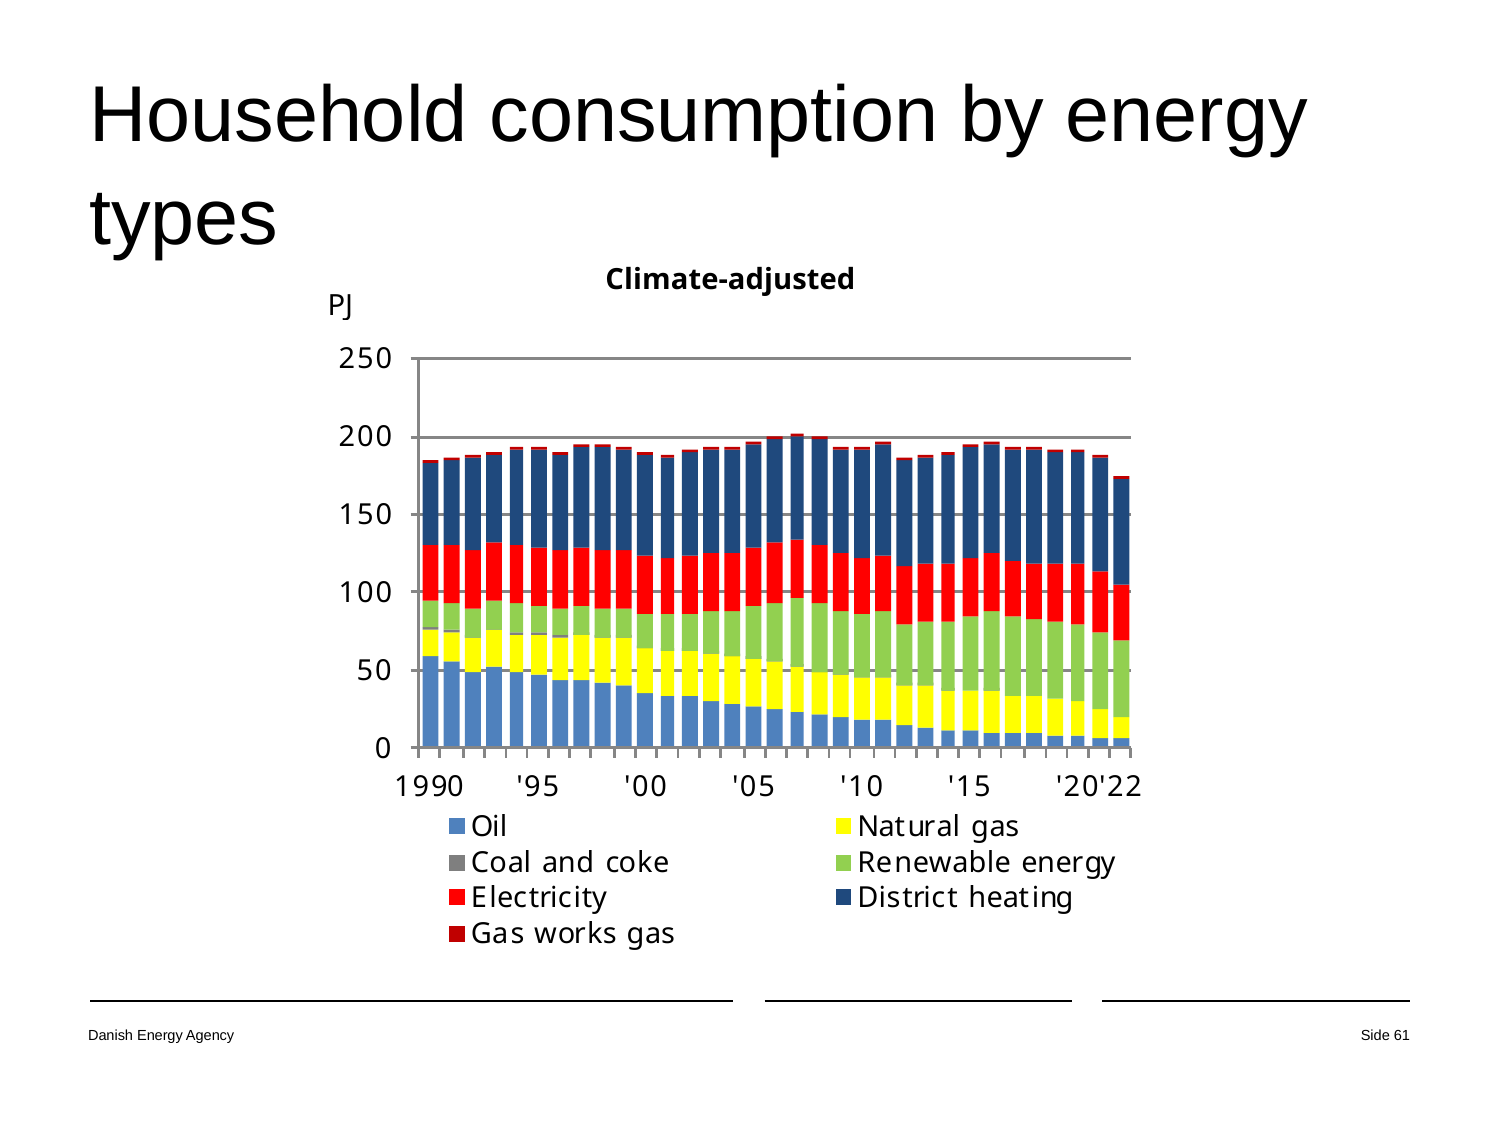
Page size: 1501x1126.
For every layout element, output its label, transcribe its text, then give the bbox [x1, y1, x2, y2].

title Household consumption by energy types [74, 54, 1425, 270]
footer Danish Energy Agency [73, 1018, 549, 1078]
slide_number Side 61 [1292, 1018, 1425, 1078]
text_box PJ [301, 279, 420, 316]
picture [299, 318, 1200, 957]
text_box Climate-adjusted [590, 252, 910, 303]
